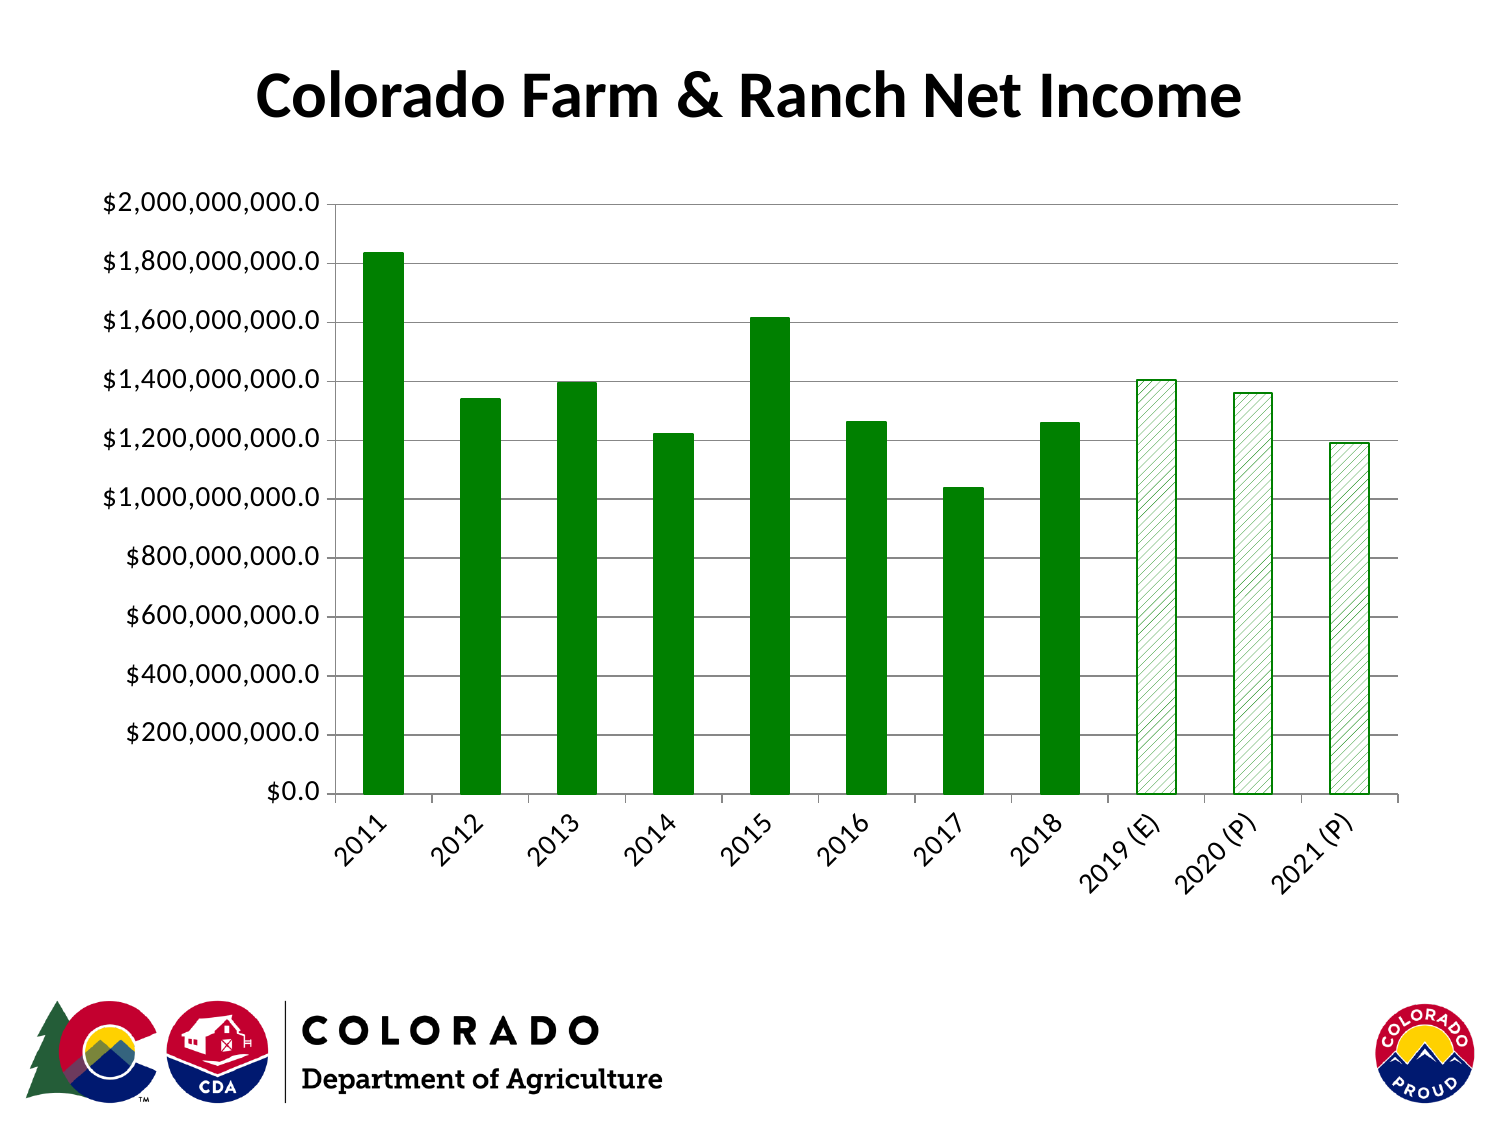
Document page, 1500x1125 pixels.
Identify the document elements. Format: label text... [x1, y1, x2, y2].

title Colorado Farm & Ranch Net Income [75, 45, 1425, 138]
picture [1372, 1002, 1475, 1104]
picture [24, 999, 663, 1104]
chart [74, 174, 1426, 918]
